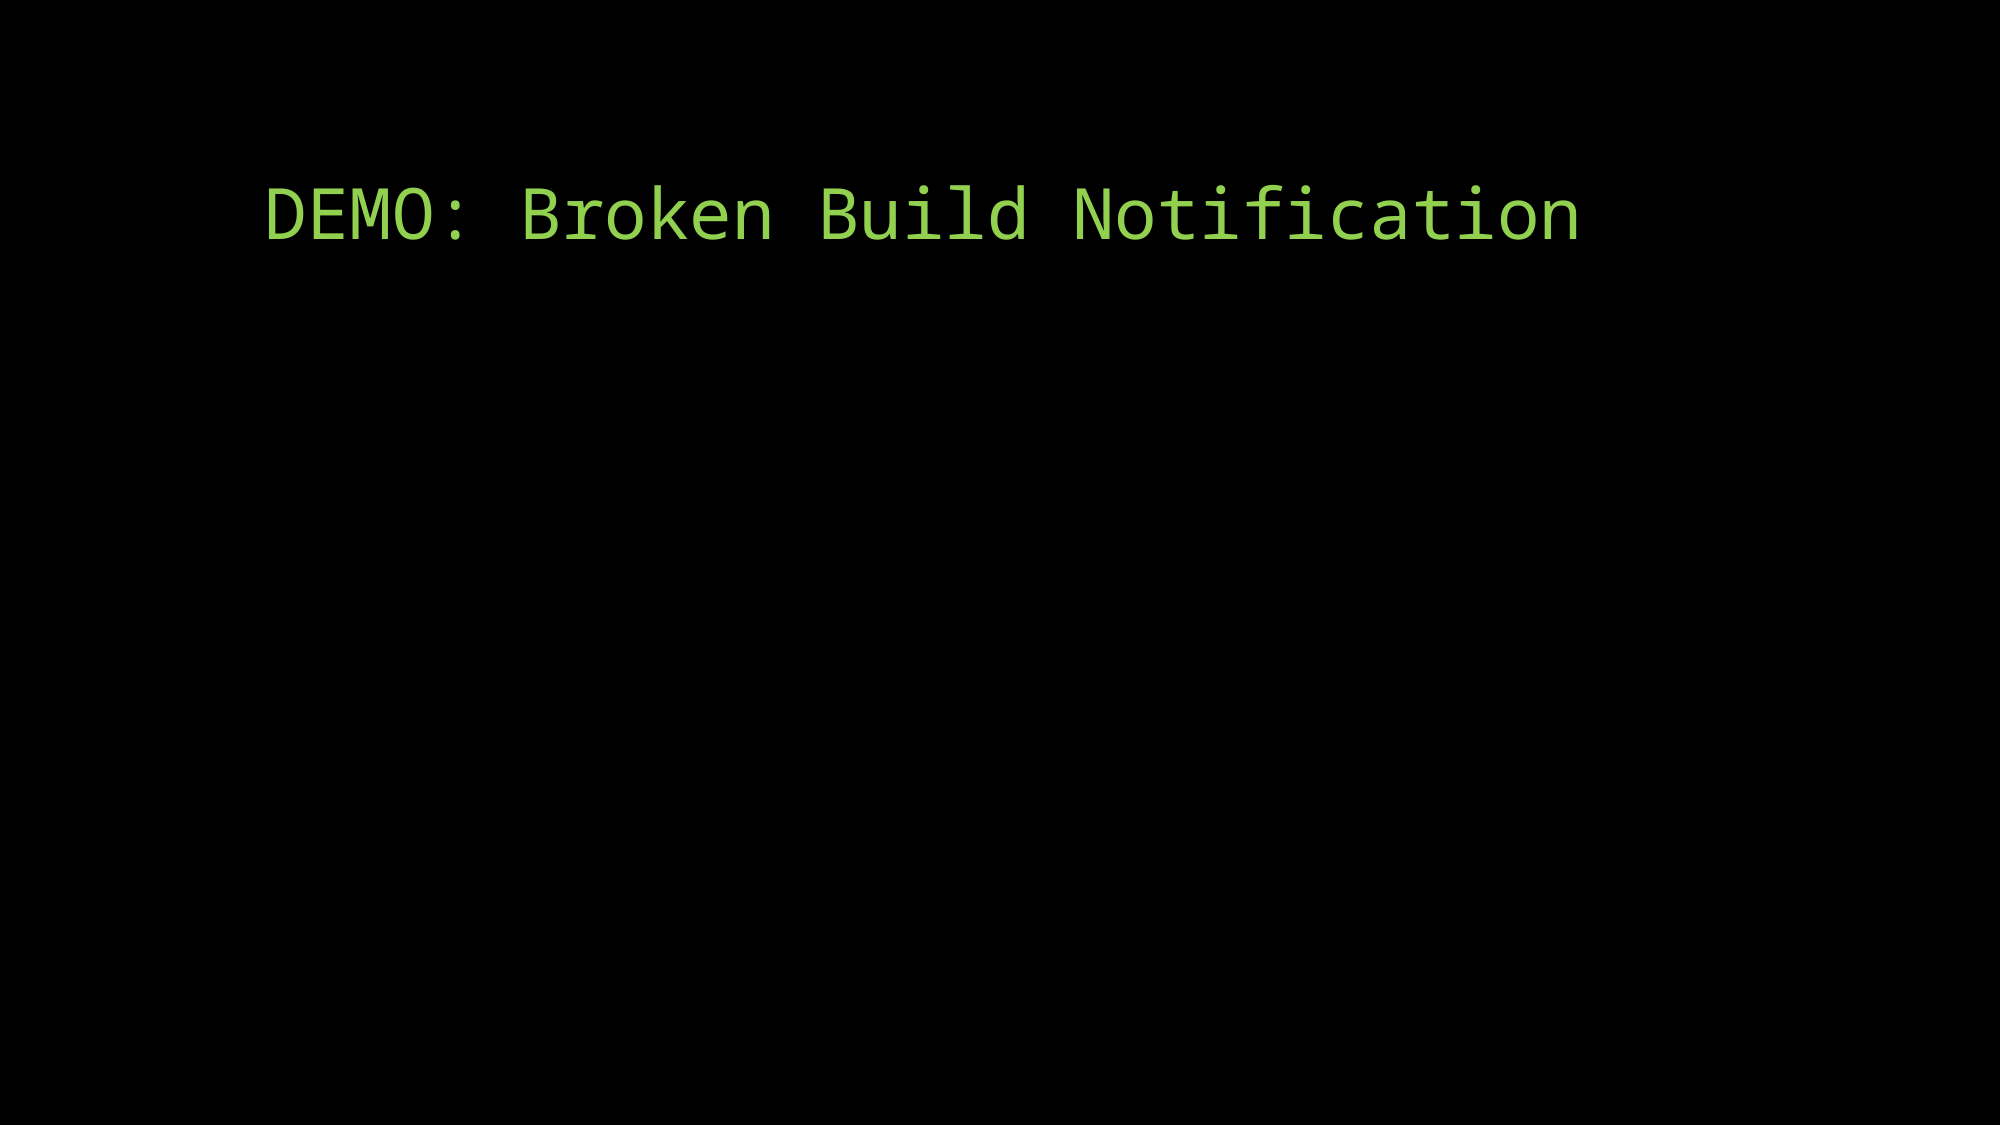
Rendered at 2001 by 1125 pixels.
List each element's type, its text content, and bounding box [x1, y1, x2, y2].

title DEMO: Broken Build Notification [249, 75, 1750, 263]
